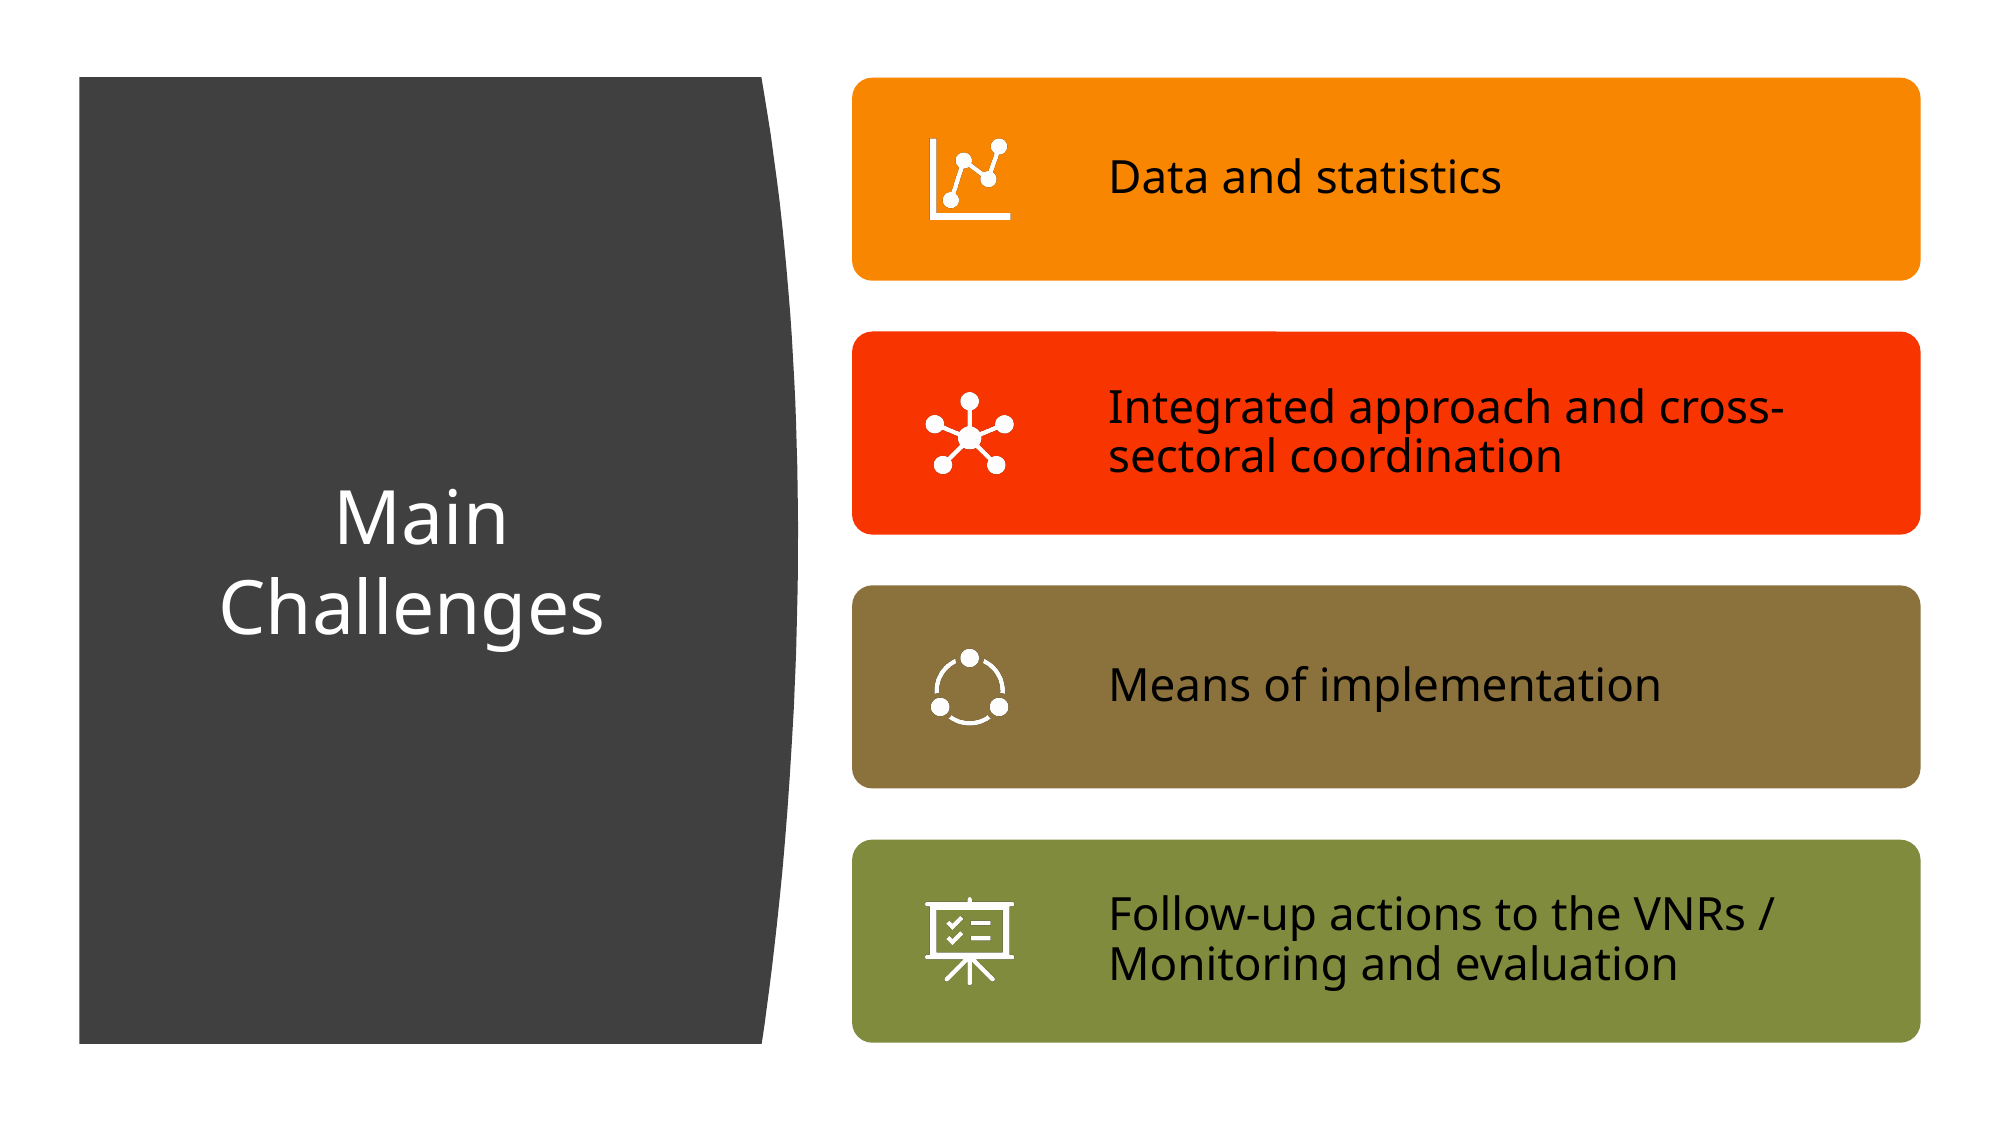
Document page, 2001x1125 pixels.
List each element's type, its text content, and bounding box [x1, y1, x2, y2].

text_box [77, 75, 801, 1046]
title Main Challenges [141, 166, 702, 953]
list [851, 76, 1922, 1044]
